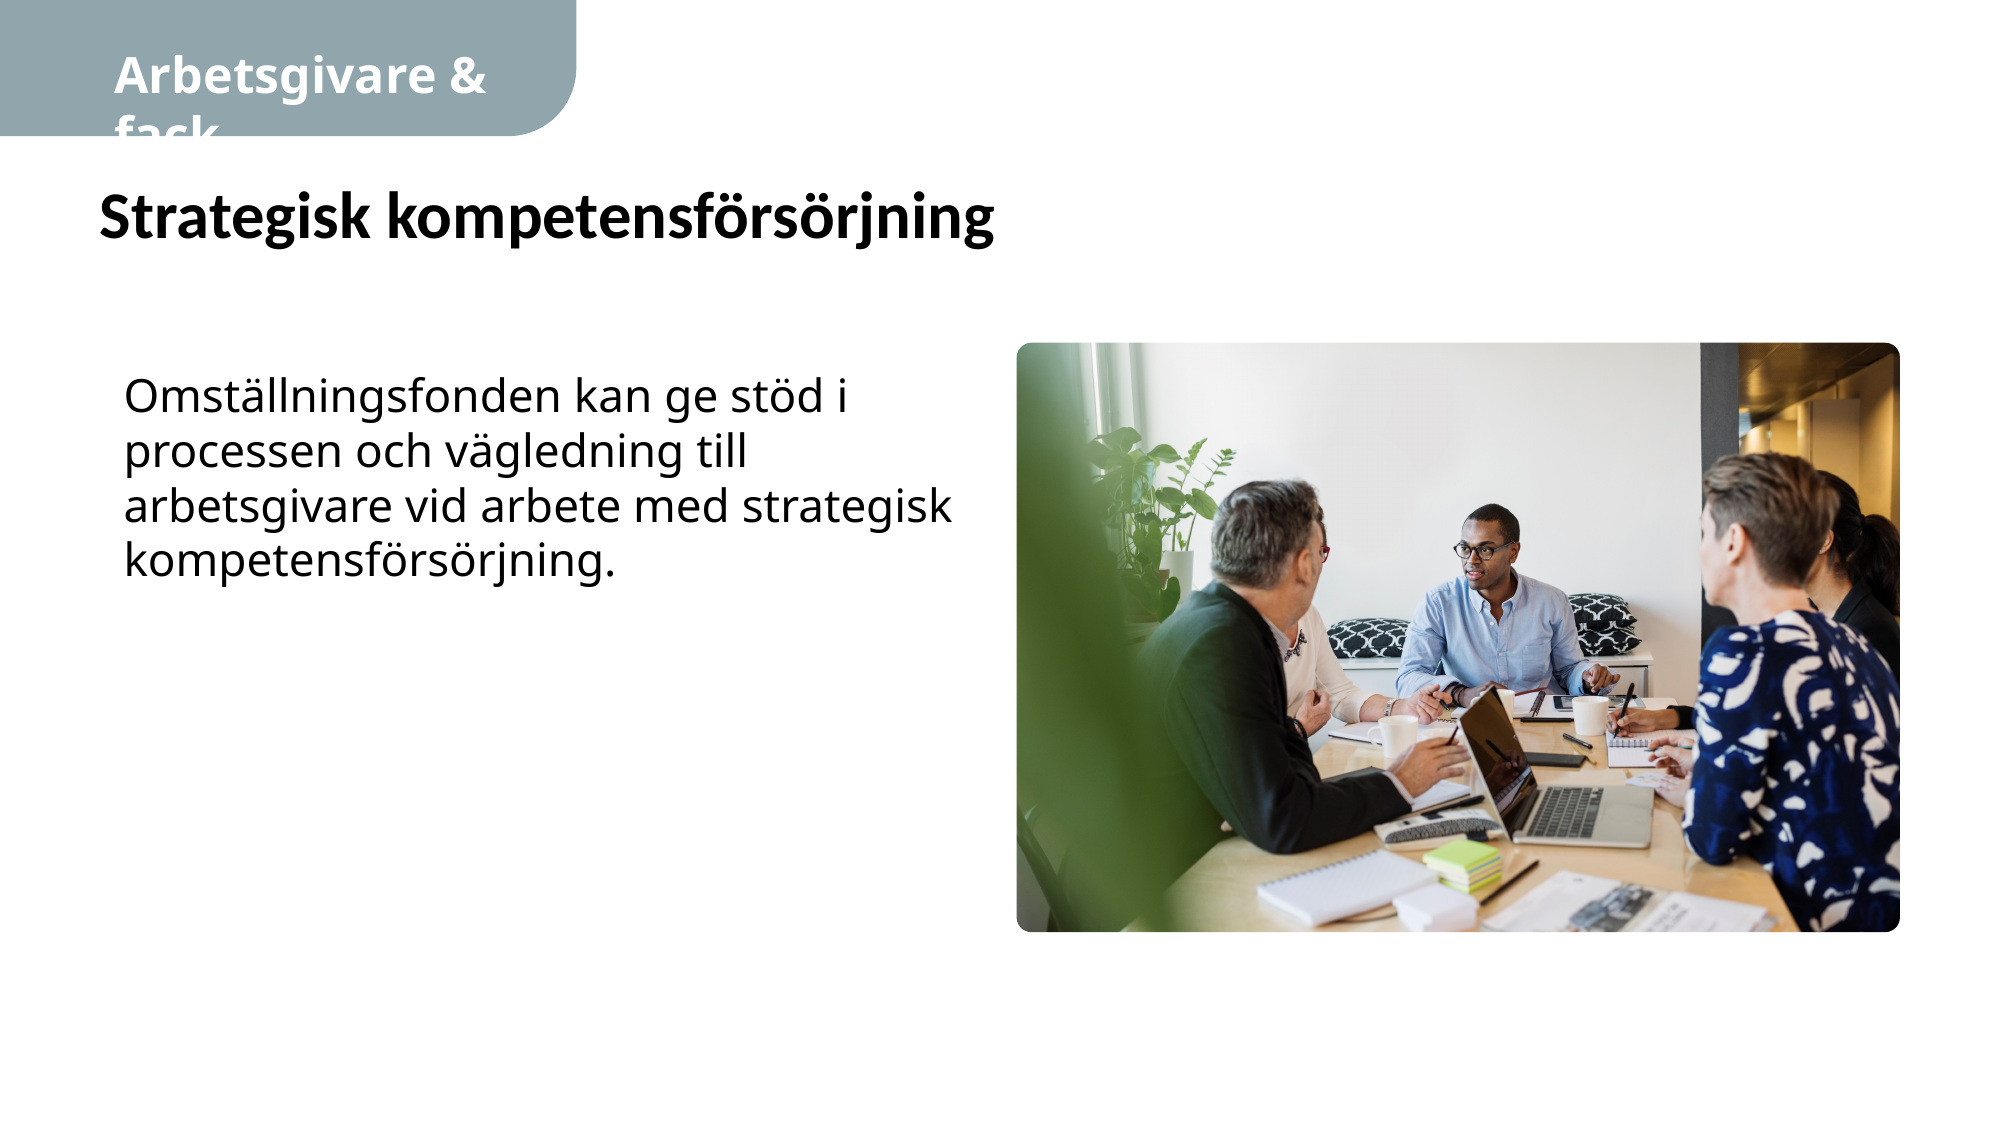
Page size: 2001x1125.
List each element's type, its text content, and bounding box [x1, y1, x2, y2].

text_box Strategisk kompetensförsörjning [99, 172, 1900, 332]
list Omställningsfonden kan ge stöd i processen och vägledning till arbetsgivare vid arbete med strategisk kompetensförsörjning. [99, 342, 984, 978]
text_box Arbetsgivare & fack [99, 36, 542, 171]
picture [1016, 342, 1901, 933]
text_box [0, 0, 579, 139]
